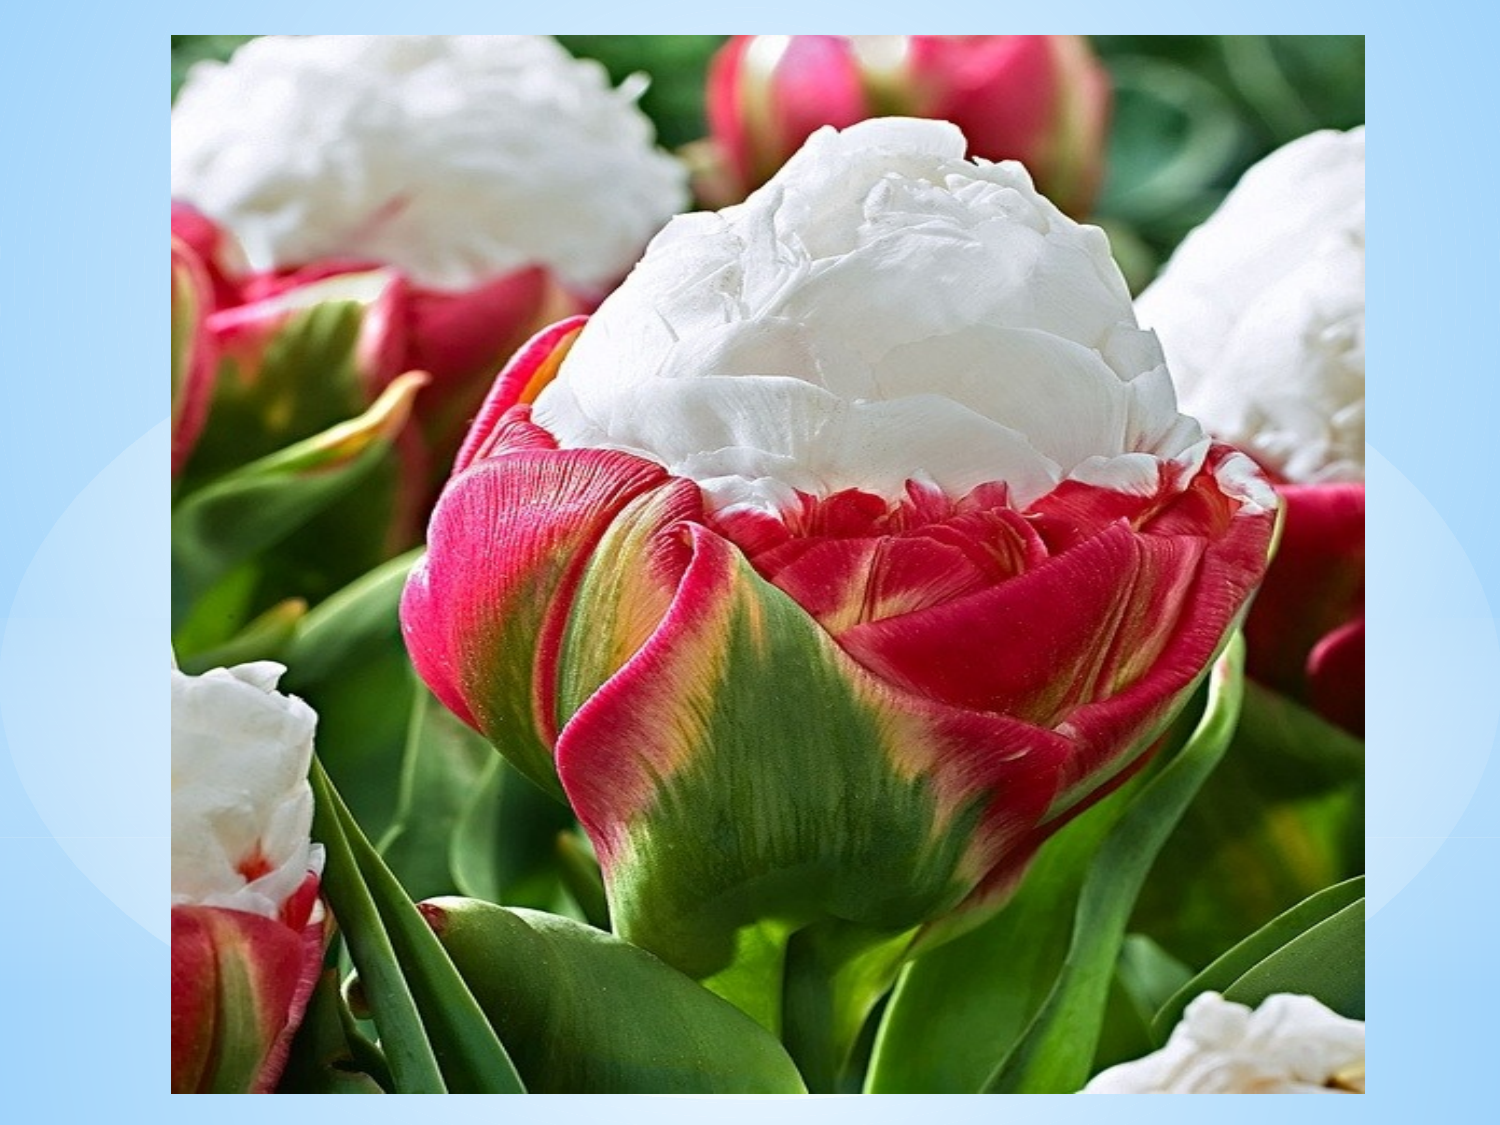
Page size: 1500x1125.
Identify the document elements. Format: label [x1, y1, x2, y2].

picture [170, 35, 1365, 1095]
